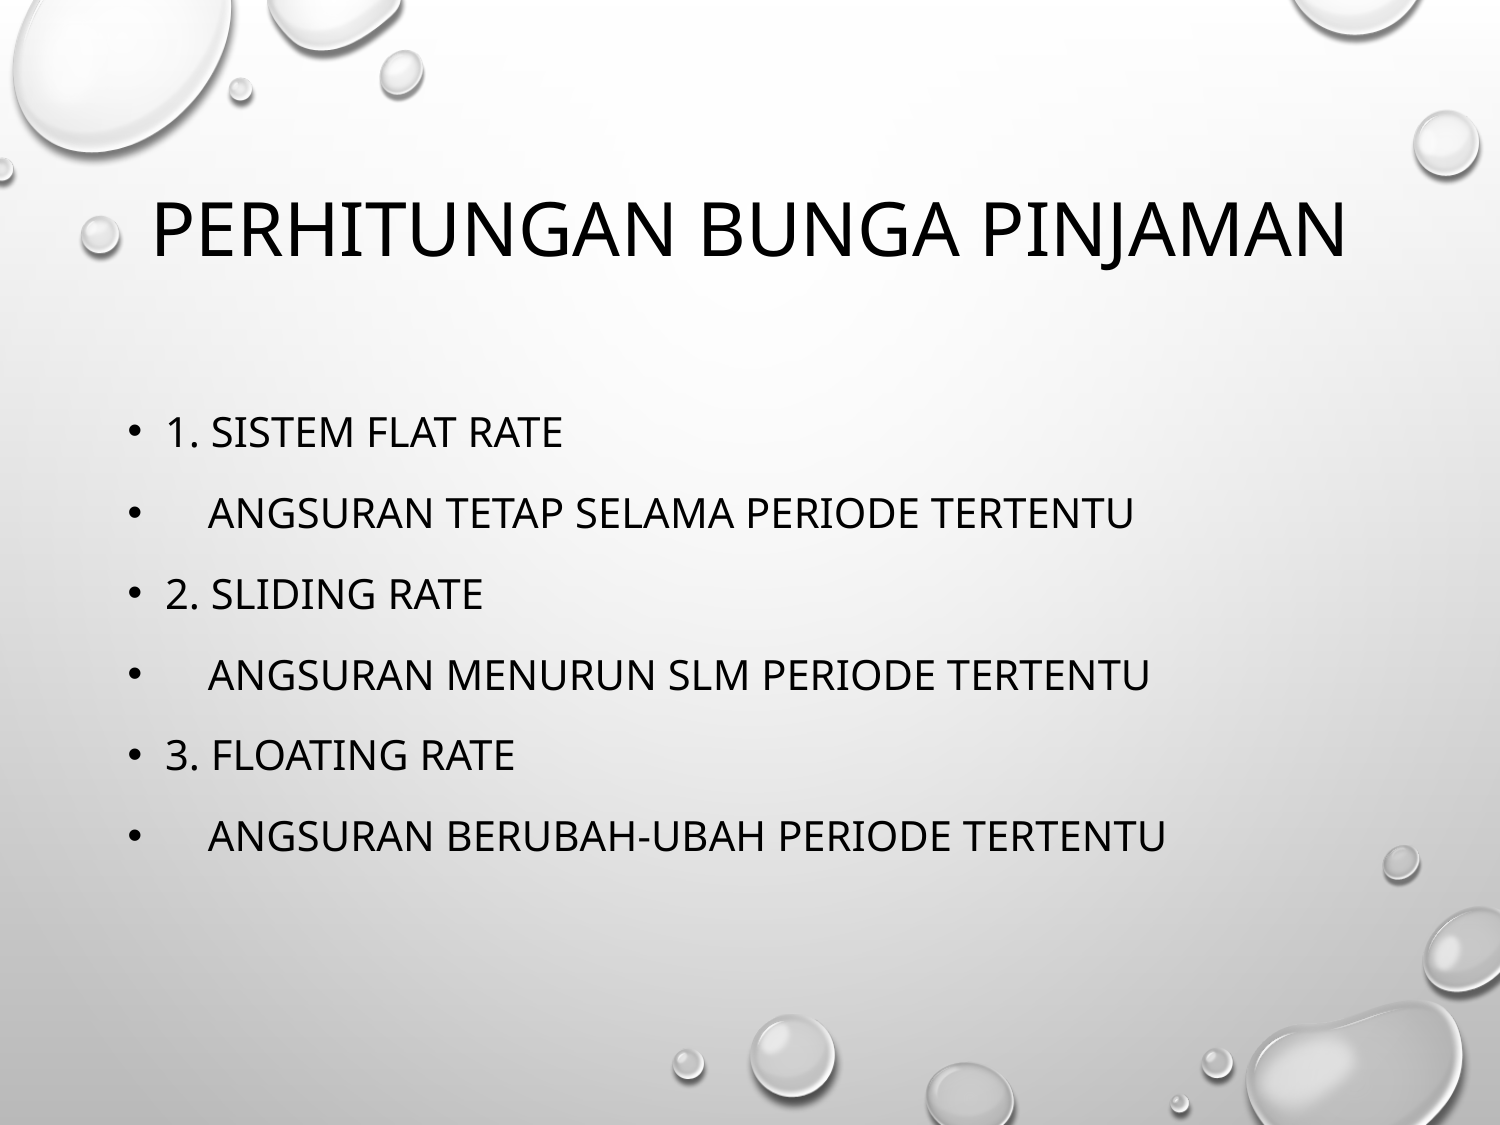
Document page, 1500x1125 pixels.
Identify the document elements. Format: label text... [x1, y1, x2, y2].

title Perhitungan Bunga Pinjaman [112, 101, 1388, 364]
list 1. Sistem Flat Rate Angsuran tetap selama periode tertentu 2. Sliding Rate Angsuran menurun slm periode tertentu 3. Floating Rate Angsuran berubah-ubah periode tertEnTu [112, 388, 1388, 950]
picture [0, 0, 1500, 1125]
